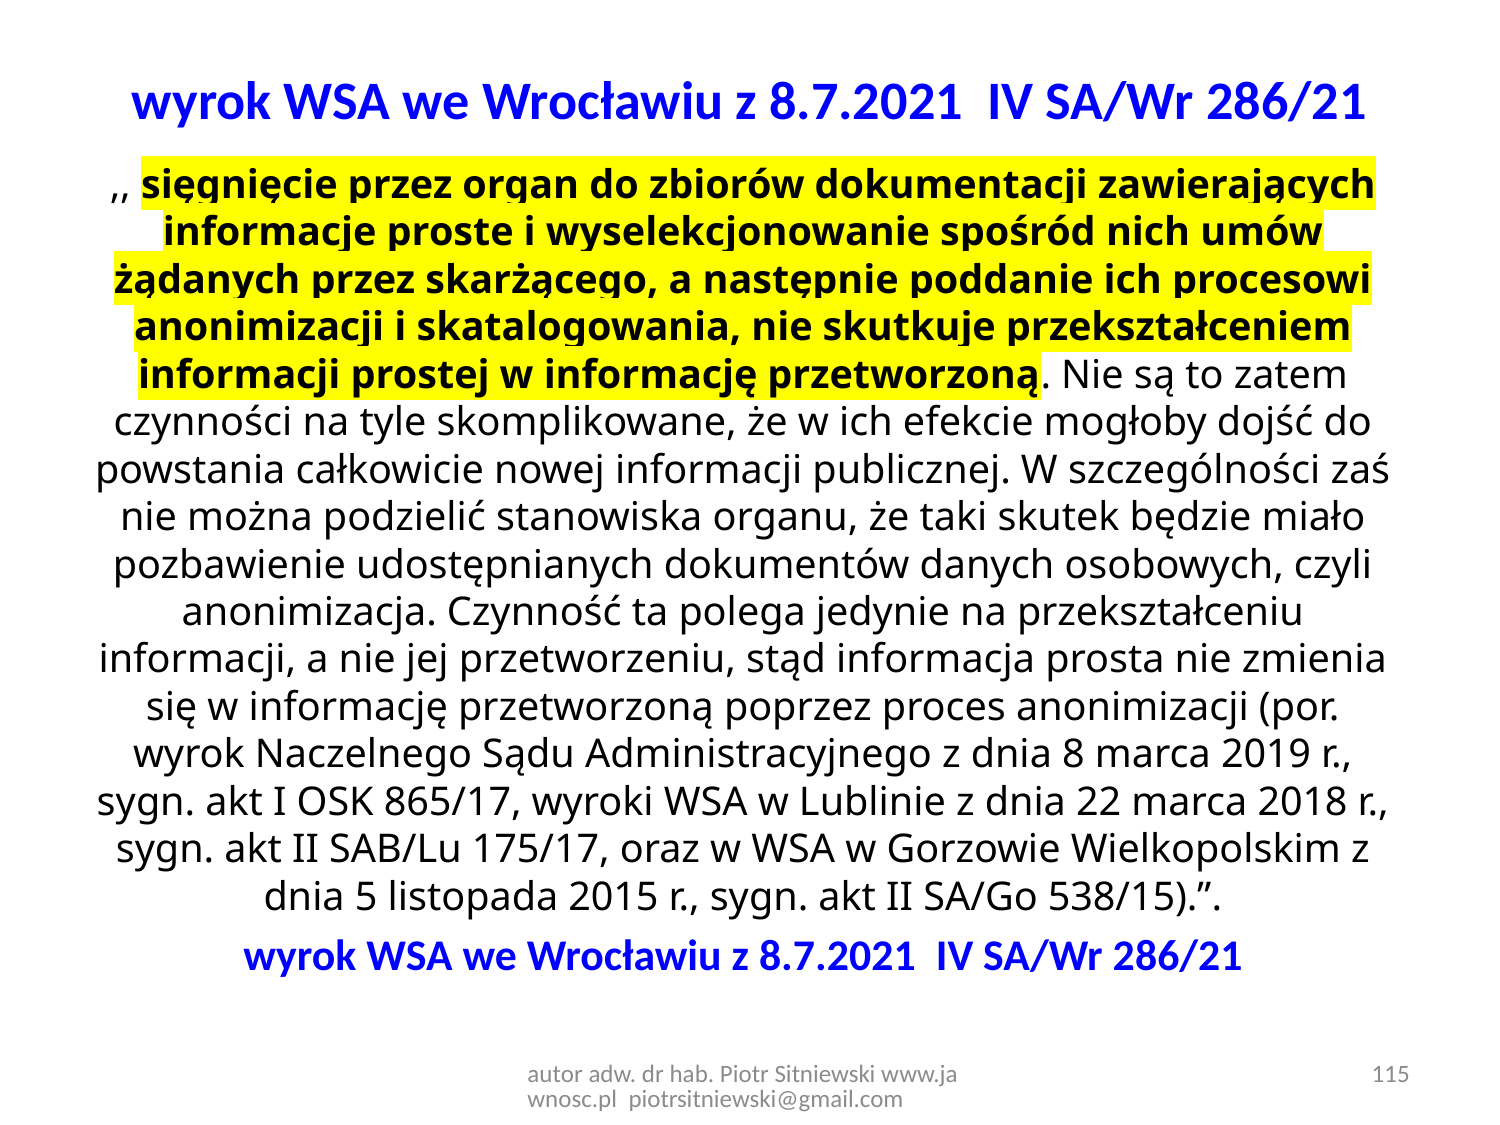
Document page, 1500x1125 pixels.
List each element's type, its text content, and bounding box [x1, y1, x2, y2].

list ,, sięgnięcie przez organ do zbiorów dokumentacji zawierających informacje proste i wyselekcjonowanie spośród nich umów żądanych przez skarżącego, a następnie poddanie ich procesowi anonimizacji i skatalogowania, nie skutkuje przekształceniem informacji prostej w informację przetworzoną. Nie są to zatem czynności na tyle skomplikowane, że w ich efekcie mogłoby dojść do powstania całkowicie nowej informacji publicznej. W szczególności zaś nie można podzielić stanowiska organu, że taki skutek będzie miało pozbawienie udostępnianych dokumentów danych osobowych, czyli anonimizacja. Czynność ta polega jedynie na przekształceniu informacji, a nie jej przetworzeniu, stąd informacja prosta nie zmienia się w informację przetworzoną poprzez proces anonimizacji (por. wyrok Naczelnego Sądu Administracyjnego z dnia 8 marca 2019 r., sygn. akt I OSK 865/17, wyroki WSA w Lublinie z dnia 22 marca 2018 r., sygn. akt II SAB/Lu 175/17, oraz w WSA w Gorzowie Wielkopolskim z dnia 5 listopada 2015 r., sygn. akt II SA/Go 538/15).”. wyrok WSA we Wrocławiu z 8.7.2021 IV SA/Wr 286/21 [75, 151, 1412, 1024]
footer autor adw. dr hab. Piotr Sitniewski www.jawnosc.pl piotrsitniewski@gmail.com [512, 1042, 988, 1103]
title wyrok WSA we Wrocławiu z 8.7.2021 IV SA/Wr 286/21 [75, 45, 1425, 152]
slide_number 115 [1074, 1042, 1425, 1103]
